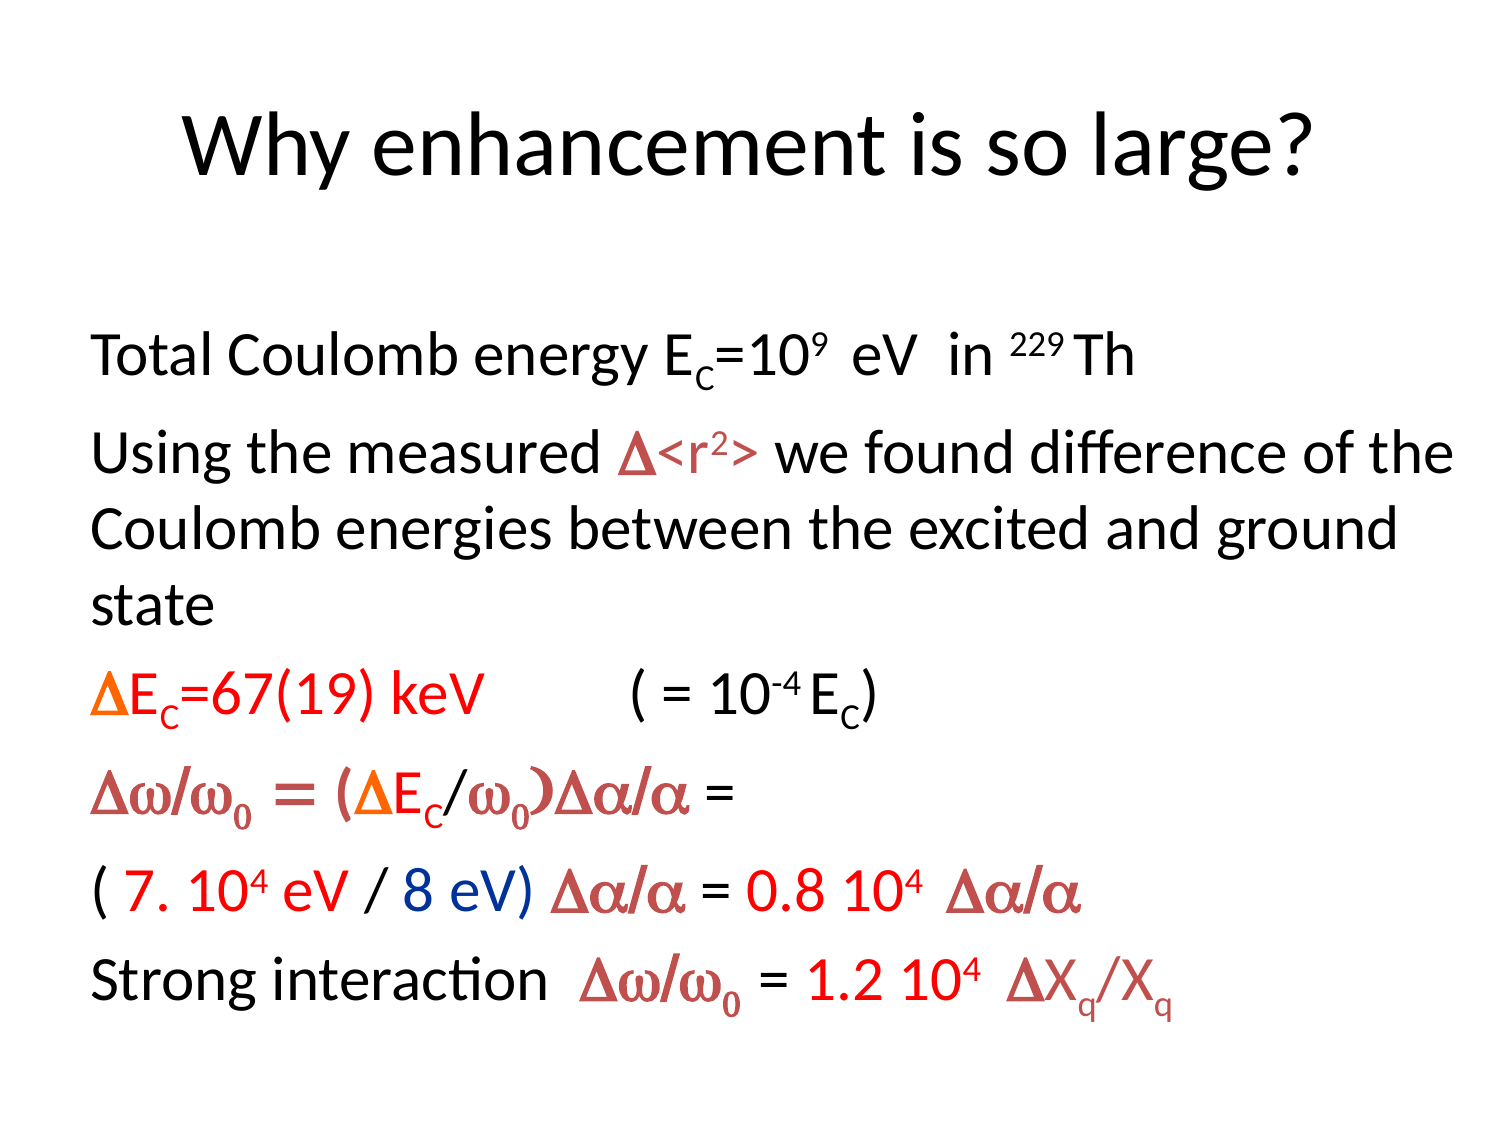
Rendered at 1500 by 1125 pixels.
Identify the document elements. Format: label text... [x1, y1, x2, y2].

list Total Coulomb energy EC=109 eV in 229 Th Using the measured D<r2> we found difference of the Coulomb energies between the excited and ground state DEC=67(19) keV ( = 10-4 EC) Dw/w0 = (DEC/w0)Da/a = ( 7. 104 eV / 8 eV) Da/a = 0.8 104 Da/a Strong interaction Dw/w0 = 1.2 104 DXq/Xq [75, 232, 1497, 1040]
title Why enhancement is so large? [75, 45, 1425, 232]
